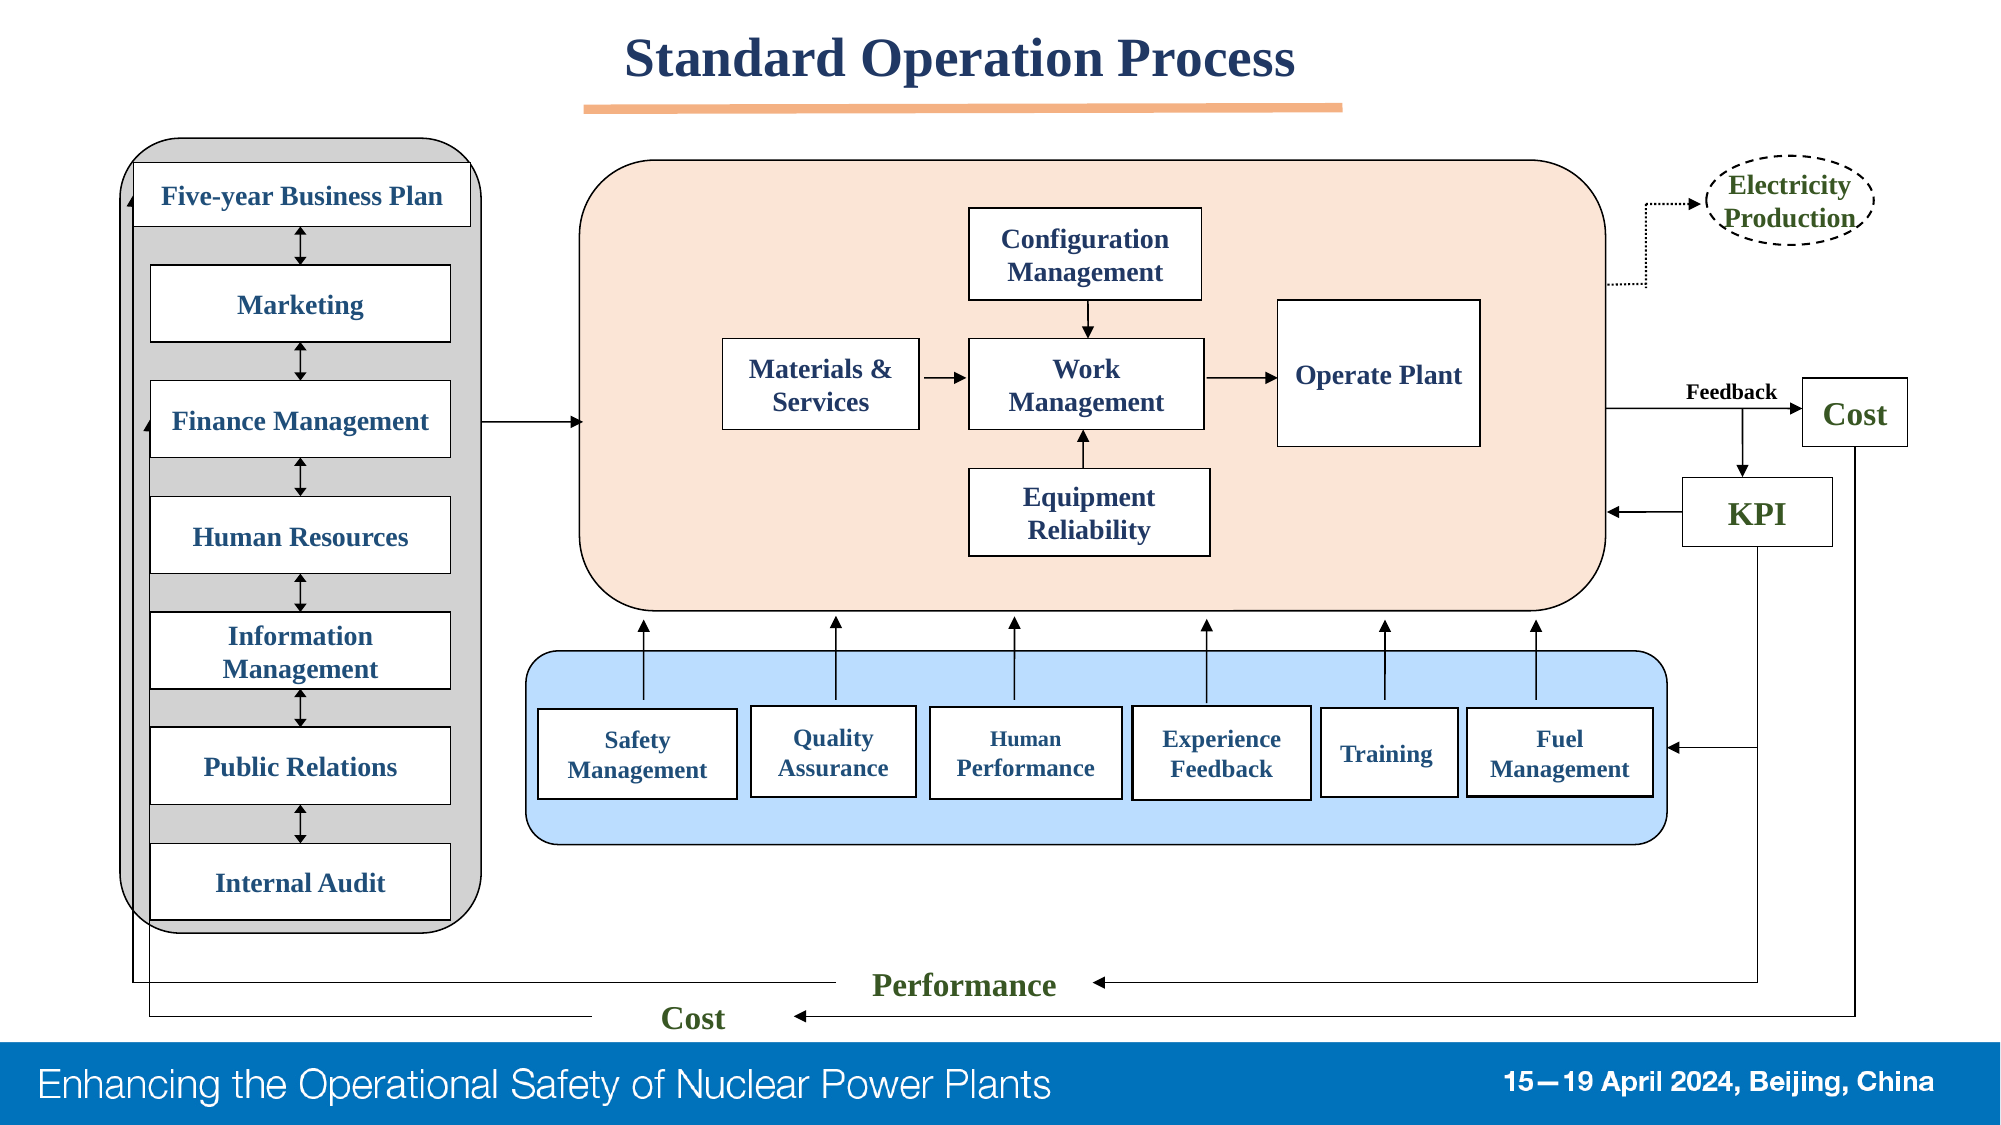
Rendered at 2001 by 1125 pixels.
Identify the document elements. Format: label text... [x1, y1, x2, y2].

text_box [119, 138, 1908, 1045]
picture [0, 0, 2001, 1125]
text_box Standard Operation Process [397, 13, 1525, 96]
